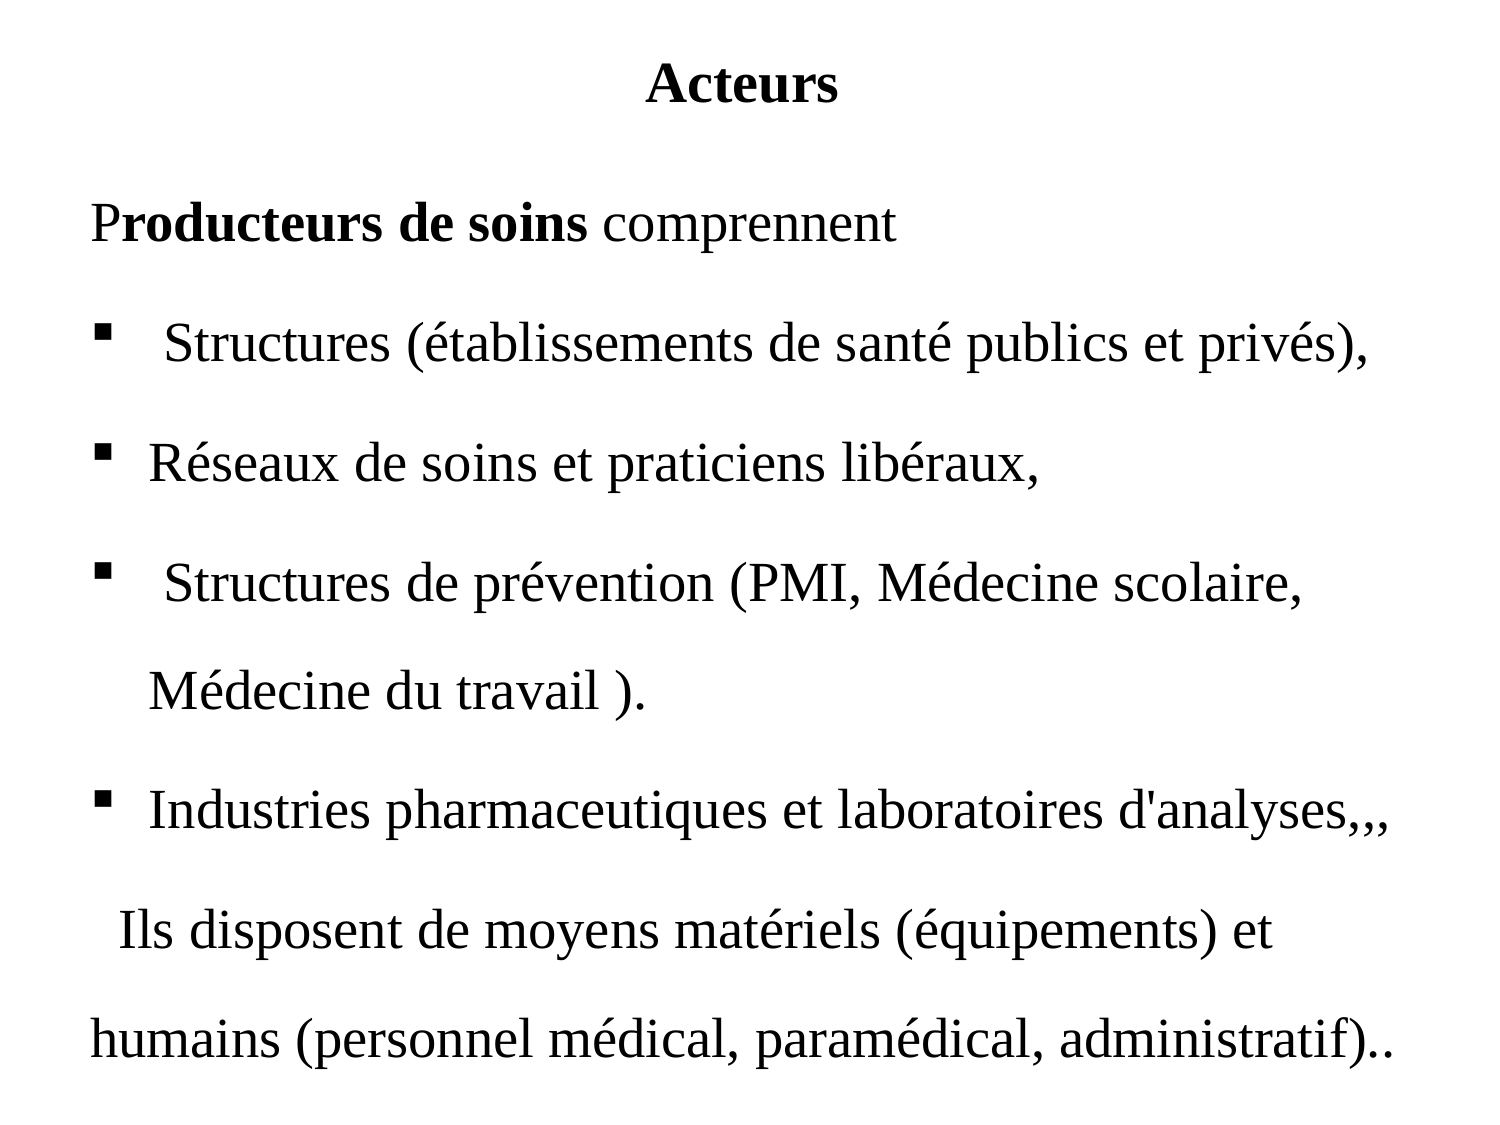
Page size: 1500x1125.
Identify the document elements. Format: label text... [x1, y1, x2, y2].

list Producteurs de soins comprennent Structures (établissements de santé publics et privés), Réseaux de soins et praticiens libéraux, Structures de prévention (PMI, Médecine scolaire, Médecine du travail ). Industries pharmaceutiques et laboratoires d'analyses,,, Ils disposent de moyens matériels (équipements) et humains (personnel médical, paramédical, administratif).. [75, 137, 1447, 1125]
title Acteurs [75, 45, 1425, 114]
